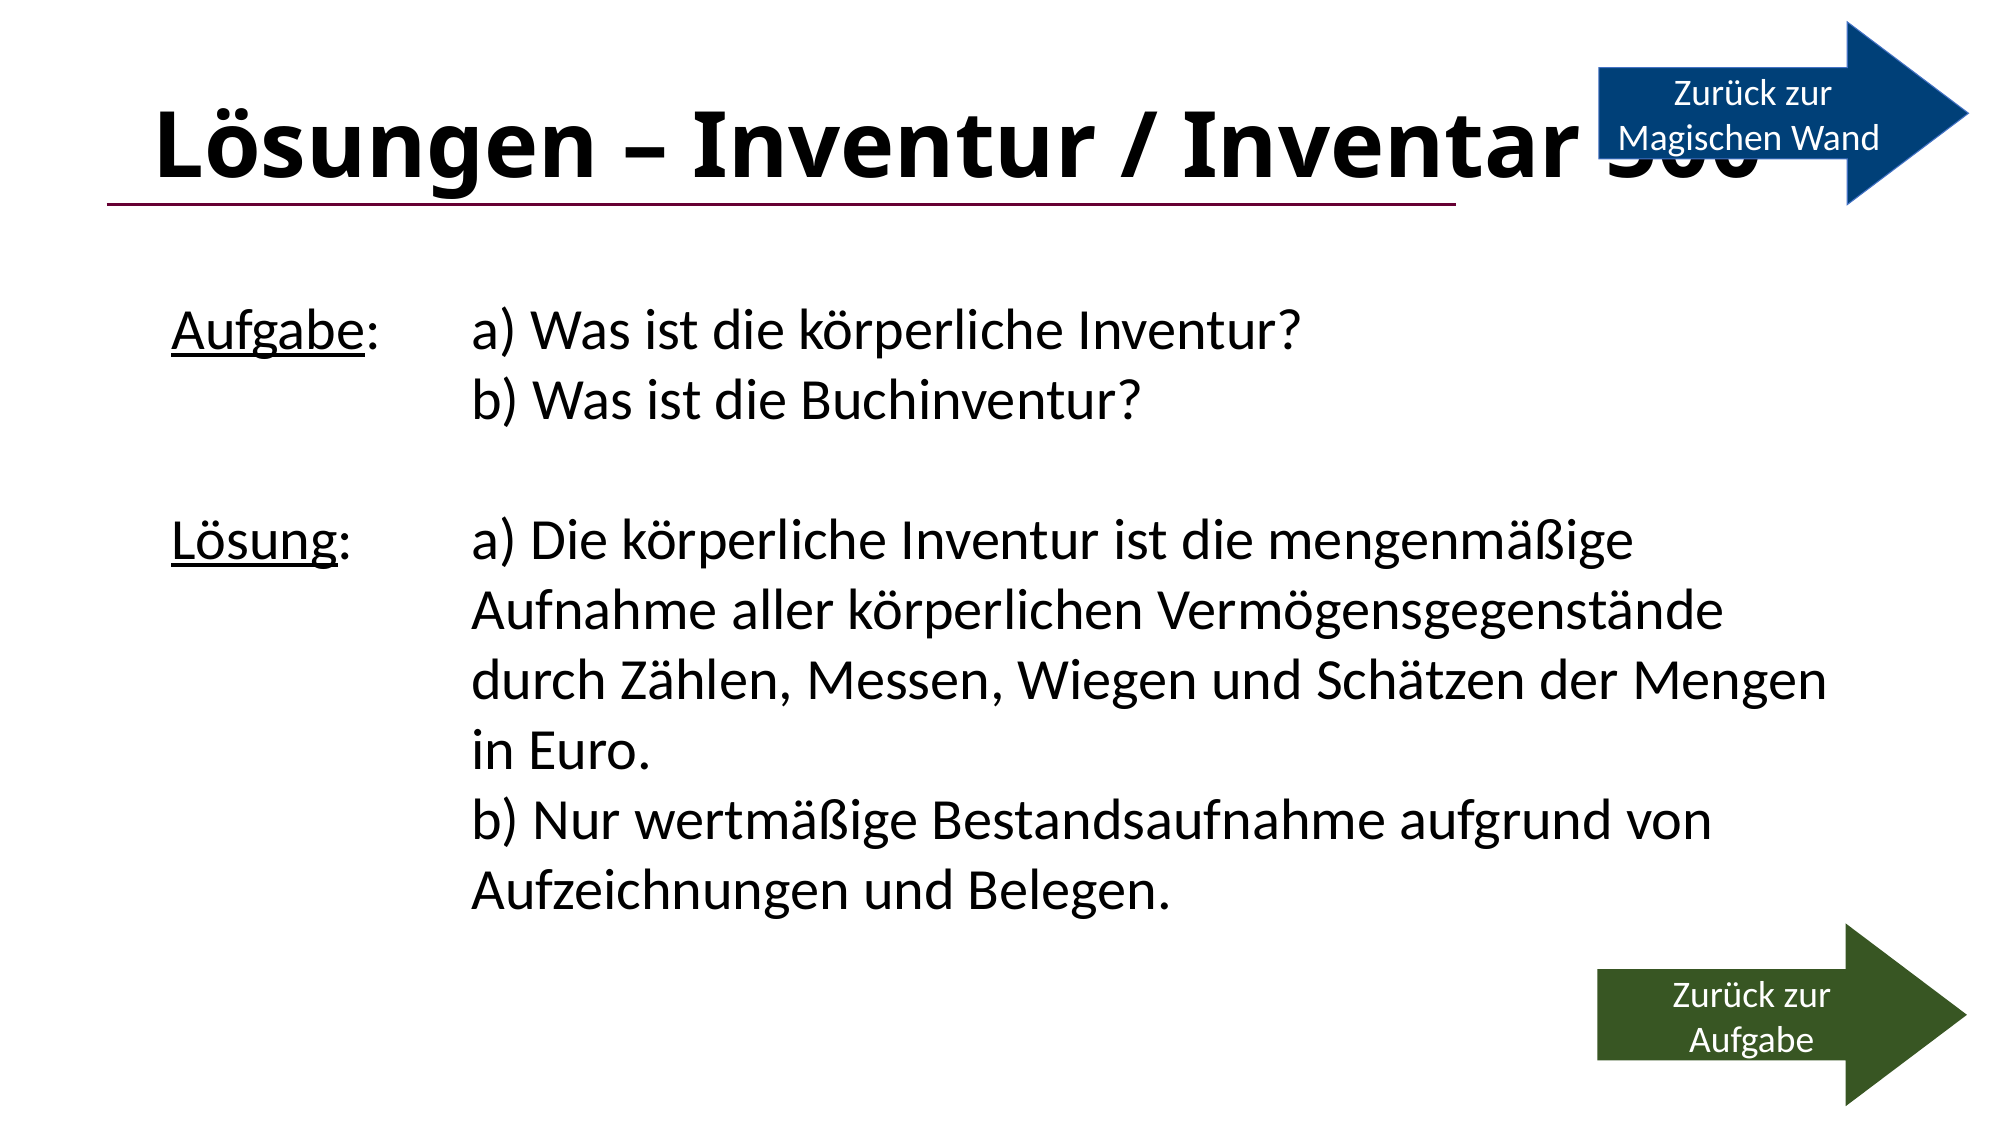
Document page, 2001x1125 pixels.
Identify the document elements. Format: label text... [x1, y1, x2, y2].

text_box Zurück zur Magischen Wand [1598, 20, 1970, 206]
text_box Aufgabe: a) Was ist die körperliche Inventur? b) Was ist die Buchinventur? Lösung: a) Die körperliche Inventur ist die mengenmäßige Aufnahme aller körperlichen Vermögensgegenstände durch Zählen, Messen, Wiegen und Schätzen der Mengen in Euro. b) Nur wertmäßige Bestandsaufnahme aufgrund von Aufzeichnungen und Belegen. [156, 283, 1882, 929]
text_box Zurück zur Aufgabe [1596, 922, 1968, 1108]
title Lösungen – Inventur / Inventar 500 [137, 39, 1863, 257]
